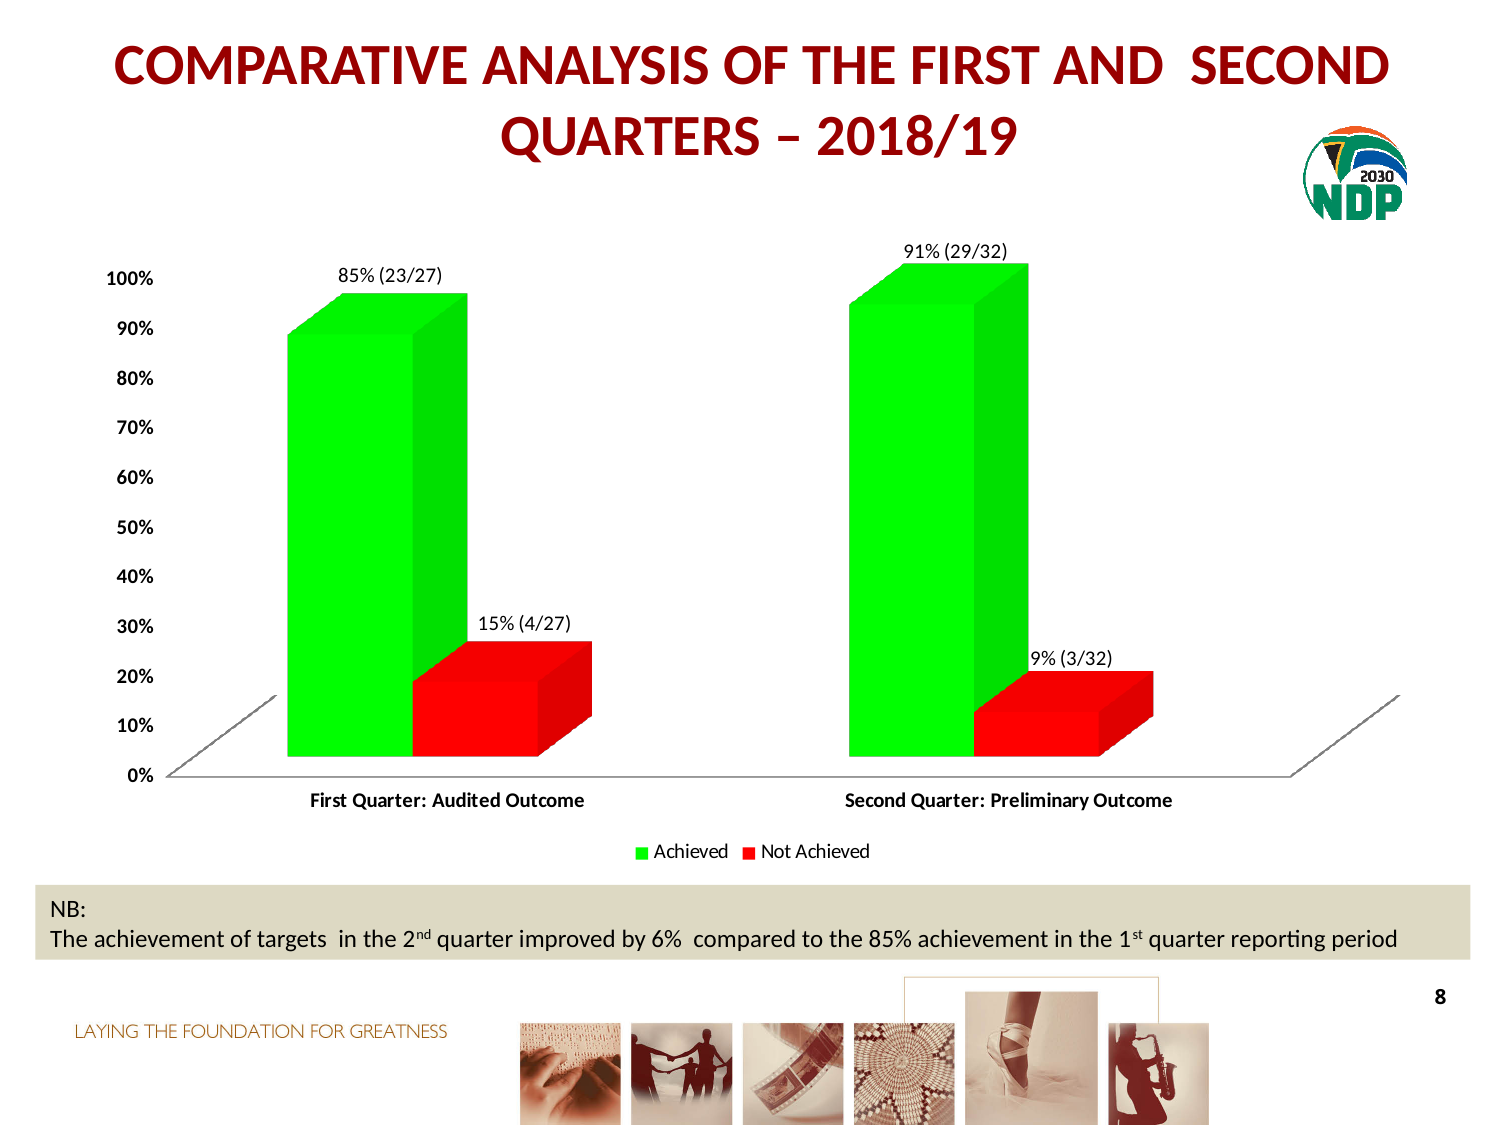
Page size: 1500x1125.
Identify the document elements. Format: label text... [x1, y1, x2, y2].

text_box NB: The achievement of targets in the 2nd quarter improved by 6% compared to the 85% achievement in the 1st quarter reporting period [35, 884, 1471, 960]
slide_number 8 [1407, 975, 1462, 1036]
picture [12, 941, 1253, 1125]
title Comparative Analysis of the FIRST AND SECOND Quarters – 2018/19 [35, 19, 1471, 149]
chart [78, 184, 1428, 870]
picture [1303, 149, 1407, 184]
